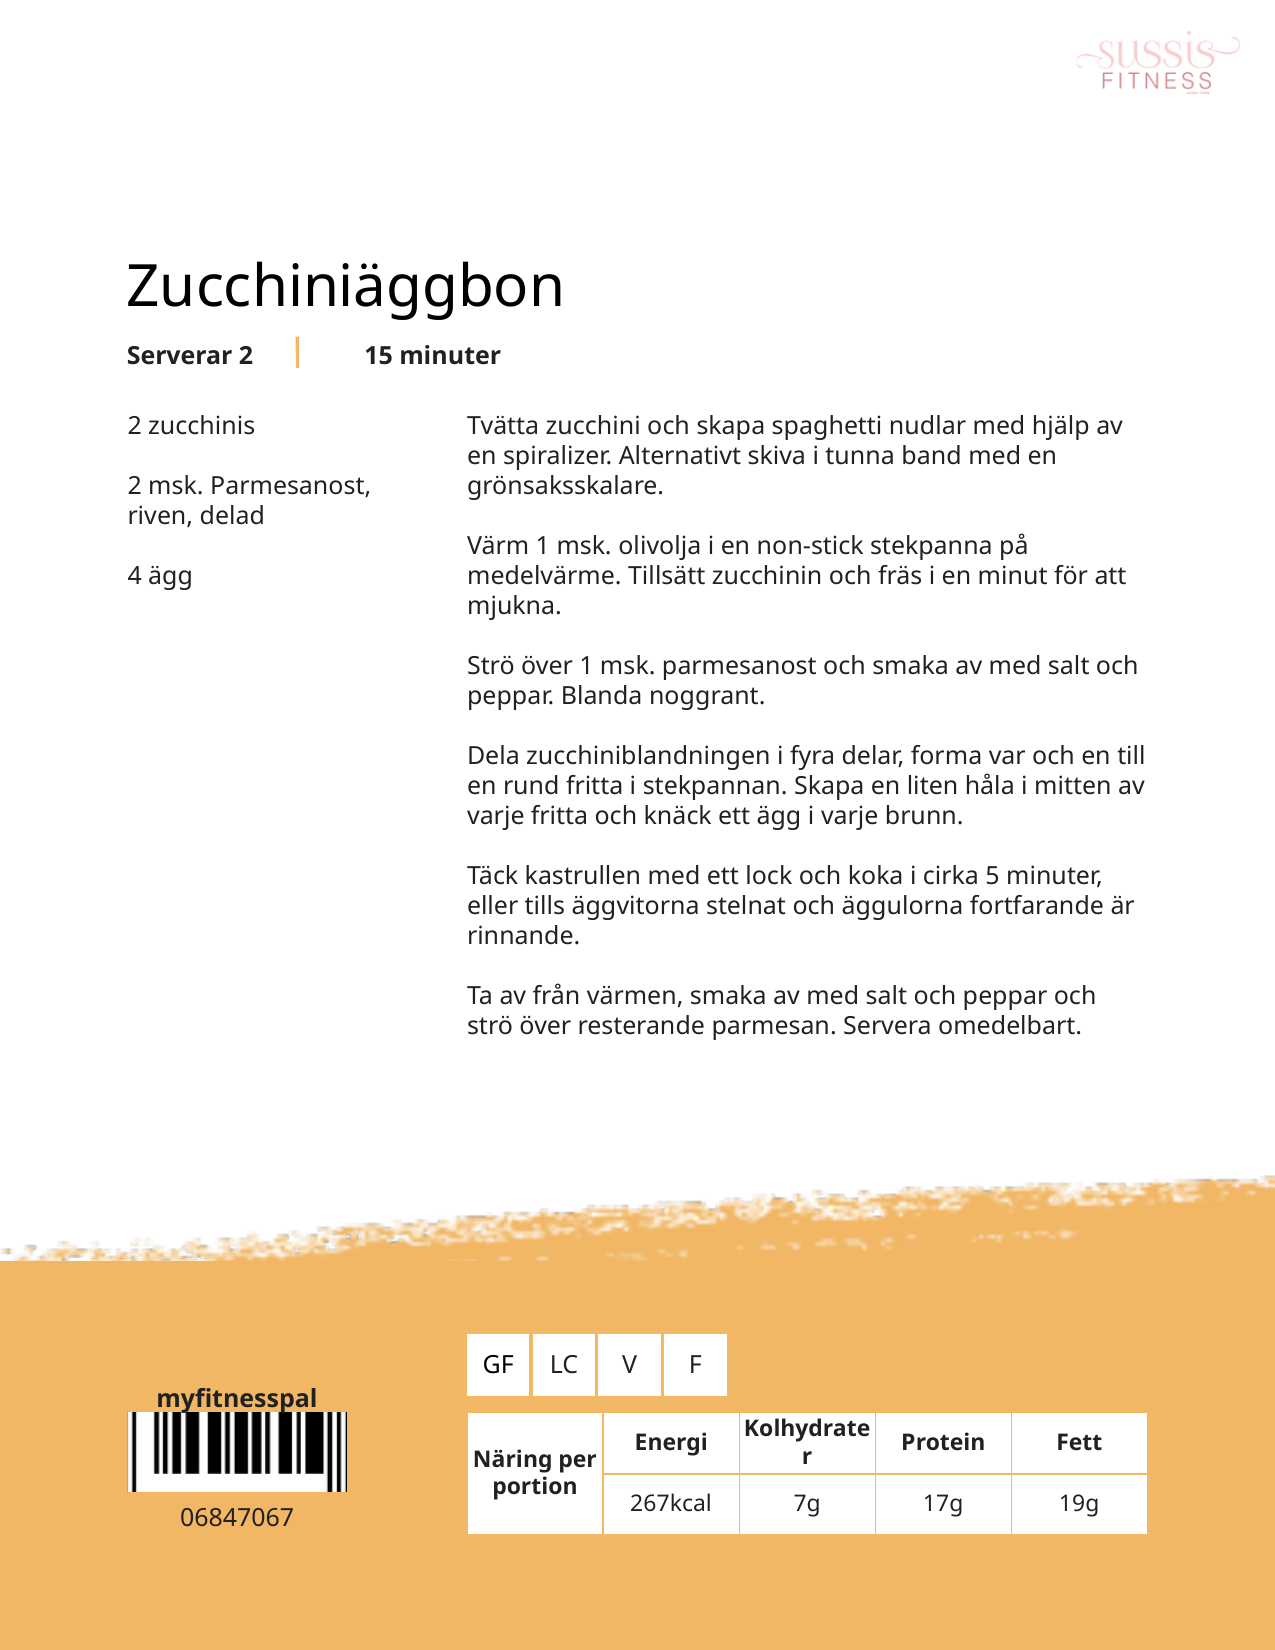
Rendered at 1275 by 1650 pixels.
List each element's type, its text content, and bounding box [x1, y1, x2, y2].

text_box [532, 1333, 596, 1397]
text_box 15 minuter [364, 334, 808, 370]
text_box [466, 1333, 530, 1397]
text_box Serverar 2 [126, 334, 265, 370]
text_box [1076, 31, 1241, 94]
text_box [663, 1333, 727, 1397]
text_box Zucchiniäggbon [126, 236, 808, 318]
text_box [598, 1333, 662, 1397]
text_box [0, 1174, 1275, 1260]
text_box Tvätta zucchini och skapa spaghetti nudlar med hjälp av en spiralizer. Alternativt skiva i tunna band med en grönsaksskalare. Värm 1 msk. olivolja i en non-stick stekpanna på medelvärme. Tillsätt zucchinin och fräs i en minut för att mjukna. Strö över 1 msk. parmesanost och smaka av med salt och peppar. Blanda noggrant. Dela zucchiniblandningen i fyra delar, forma var och en till en rund fritta i stekpannan. Skapa en liten håla i mitten av varje fritta och knäck ett ägg i varje brunn. Täck kastrullen med ett lock och koka i cirka 5 minuter, eller tills äggvitorna stelnat och äggulorna fortfarande är rinnande. Ta av från värmen, smaka av med salt och peppar och strö över resterande parmesan. Servera omedelbart. [467, 409, 1148, 1040]
text_box 2 zucchinis 2 msk. Parmesanost, riven, delad 4 ägg [127, 409, 441, 590]
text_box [0, 1260, 1275, 1650]
